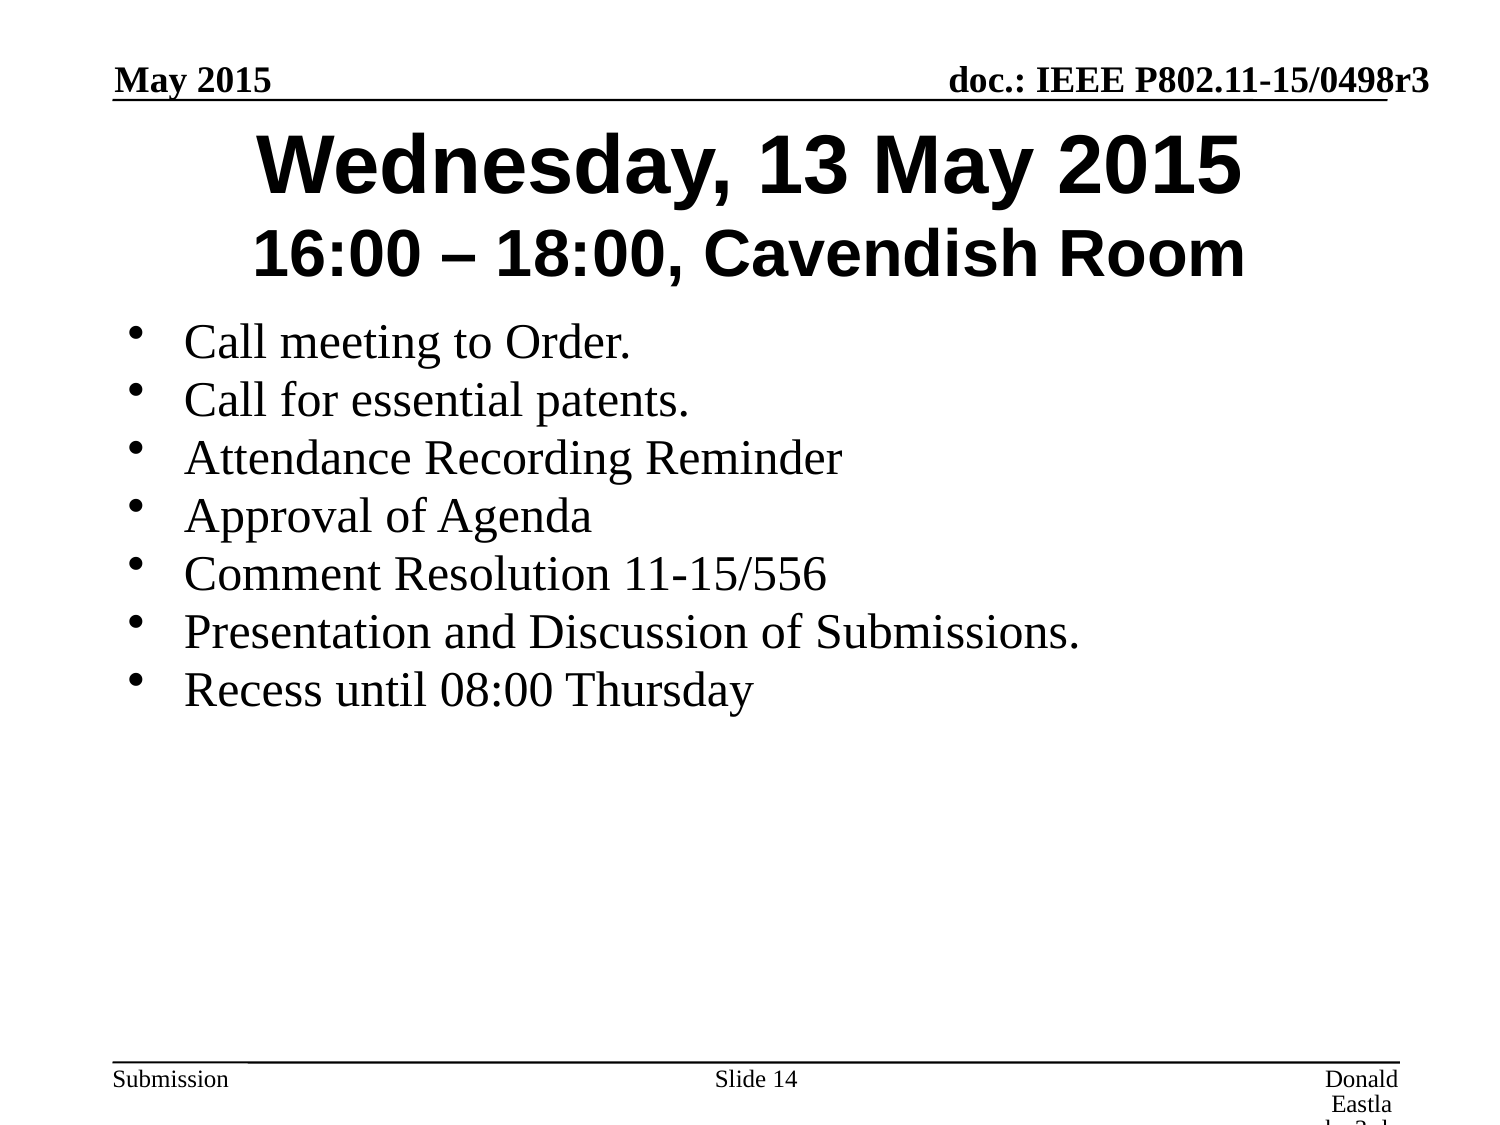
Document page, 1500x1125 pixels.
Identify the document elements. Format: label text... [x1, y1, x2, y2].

title Wednesday, 13 May 2015 16:00 – 18:00, Cavendish Room [112, 112, 1388, 288]
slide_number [114, 54, 290, 100]
list Call meeting to Order. Call for essential patents. Attendance Recording Reminder Approval of Agenda Comment Resolution 11-15/556 Presentation and Discussion of Submissions. Recess until 08:00 Thursday [112, 312, 1413, 1063]
footer Donald Eastlake 3rd, Huawei Technologies [1325, 1063, 1402, 1093]
slide_number Slide 14 [712, 1063, 800, 1093]
